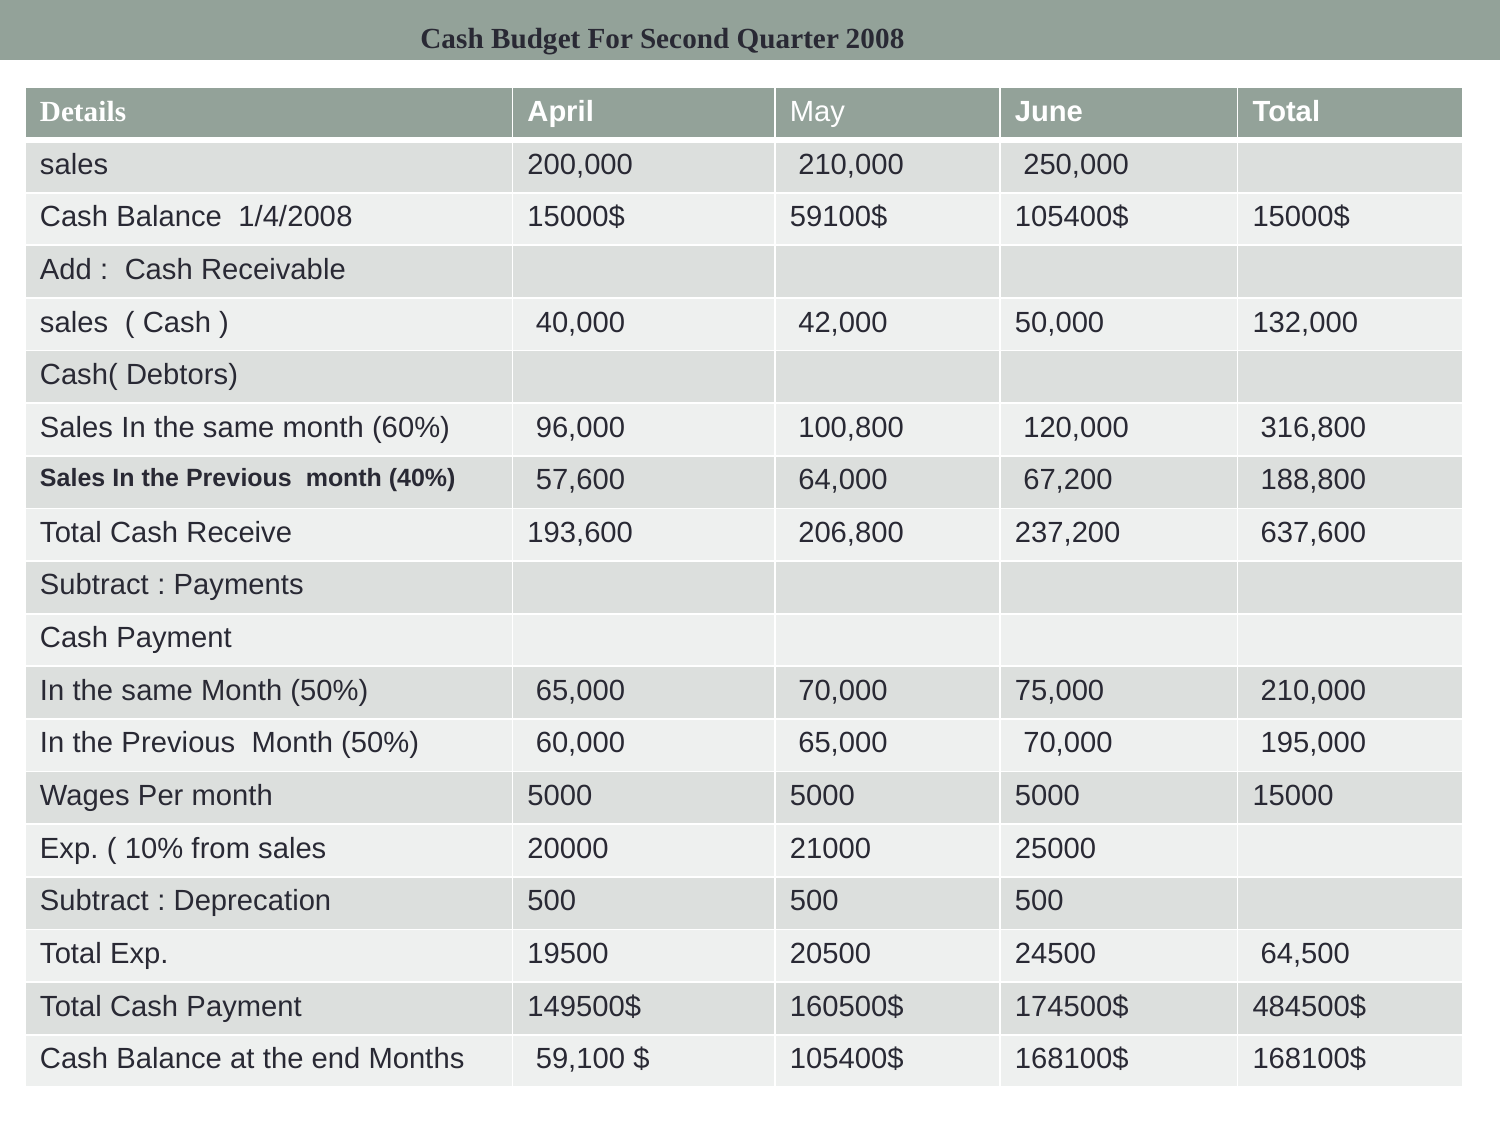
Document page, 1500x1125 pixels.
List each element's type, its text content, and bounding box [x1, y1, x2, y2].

table_cell 100,800 [776, 404, 999, 455]
table_cell 15000 [1238, 772, 1462, 823]
table_cell In the Previous Month (50%) [26, 720, 512, 771]
table_cell [513, 351, 774, 402]
table_cell 160500$ [776, 983, 999, 1034]
table_cell [1238, 143, 1462, 192]
table_cell Cash Balance at the end Months [26, 1036, 512, 1086]
table_cell 75,000 [1001, 667, 1237, 718]
table_cell 200,000 [513, 143, 774, 192]
table_cell 316,800 [1238, 404, 1462, 455]
table_header June [1001, 88, 1237, 137]
table_cell 105400$ [1001, 194, 1237, 244]
table_cell 149500$ [513, 983, 774, 1034]
table_cell 40,000 [513, 299, 774, 350]
table_cell Add : Cash Receivable [26, 246, 512, 297]
table_cell [776, 562, 999, 613]
table_cell 174500$ [1001, 983, 1237, 1034]
table_cell [1238, 615, 1462, 665]
table_cell [1238, 878, 1462, 929]
table_cell [1238, 246, 1462, 297]
table_cell [776, 351, 999, 402]
table_cell [1238, 562, 1462, 613]
table_cell 21000 [776, 825, 999, 876]
table_cell 193,600 [513, 509, 774, 560]
table_cell Wages Per month [26, 772, 512, 823]
table_cell Cash Balance 1/4/2008 [26, 194, 512, 244]
table_cell 67,200 [1001, 457, 1237, 508]
table_cell 42,000 [776, 299, 999, 350]
table_cell 65,000 [513, 667, 774, 718]
table_cell 20500 [776, 930, 999, 981]
table_cell 237,200 [1001, 509, 1237, 560]
table_cell 206,800 [776, 509, 999, 560]
table_cell 120,000 [1001, 404, 1237, 455]
table_cell [1001, 246, 1237, 297]
table_cell 195,000 [1238, 720, 1462, 771]
table_cell 96,000 [513, 404, 774, 455]
table_cell 15000$ [513, 194, 774, 244]
table_cell Total Cash Receive [26, 509, 512, 560]
table_cell 500 [776, 878, 999, 929]
table_cell Subtract : Deprecation [26, 878, 512, 929]
table_cell [776, 246, 999, 297]
table_cell [513, 246, 774, 297]
table_cell 50,000 [1001, 299, 1237, 350]
table_cell 484500$ [1238, 983, 1462, 1034]
table_cell 24500 [1001, 930, 1237, 981]
table_header April [513, 88, 774, 137]
table_cell Sales In the Previous month (40%) [26, 457, 512, 508]
table_cell 59,100 $ [513, 1036, 774, 1086]
table_cell sales ( Cash ) [26, 299, 512, 350]
table_cell 500 [1001, 878, 1237, 929]
table_cell [776, 615, 999, 665]
table_cell 637,600 [1238, 509, 1462, 560]
table_cell Cash( Debtors) [26, 351, 512, 402]
table_cell 132,000 [1238, 299, 1462, 350]
table_cell 57,600 [513, 457, 774, 508]
table_cell 64,500 [1238, 930, 1462, 981]
table_cell [513, 562, 774, 613]
table_cell 210,000 [776, 143, 999, 192]
table_cell 70,000 [1001, 720, 1237, 771]
table_header Details [26, 88, 512, 137]
table_cell 64,000 [776, 457, 999, 508]
table_cell Total Cash Payment [26, 983, 512, 1034]
table_cell Total Exp. [26, 930, 512, 981]
table_cell Cash Payment [26, 615, 512, 665]
table_cell 5000 [513, 772, 774, 823]
table_cell 5000 [776, 772, 999, 823]
table_cell 70,000 [776, 667, 999, 718]
table_cell 168100$ [1238, 1036, 1462, 1086]
table_cell 500 [513, 878, 774, 929]
table_cell [1238, 351, 1462, 402]
table_cell Exp. ( 10% from sales [26, 825, 512, 876]
table_cell [1001, 351, 1237, 402]
table_cell [1001, 562, 1237, 613]
table_cell 15000$ [1238, 194, 1462, 244]
table_cell 25000 [1001, 825, 1237, 876]
table_cell [1001, 615, 1237, 665]
table_header Total [1238, 88, 1462, 137]
table_cell 250,000 [1001, 143, 1237, 192]
table_cell Sales In the same month (60%) [26, 404, 512, 455]
table_header May [776, 88, 999, 137]
table_cell 20000 [513, 825, 774, 876]
table_cell sales [26, 143, 512, 192]
table_cell In the same Month (50%) [26, 667, 512, 718]
table_cell 168100$ [1001, 1036, 1237, 1086]
table_cell 59100$ [776, 194, 999, 244]
table_cell 65,000 [776, 720, 999, 771]
table_cell [513, 615, 774, 665]
table_cell 210,000 [1238, 667, 1462, 718]
text_box Cash Budget For Second Quarter 2008 [405, 12, 1025, 63]
table_cell 60,000 [513, 720, 774, 771]
table_cell 188,800 [1238, 457, 1462, 508]
table_cell 19500 [513, 930, 774, 981]
table_cell Subtract : Payments [26, 562, 512, 613]
table_cell [1238, 825, 1462, 876]
table_cell 105400$ [776, 1036, 999, 1086]
table_cell 5000 [1001, 772, 1237, 823]
